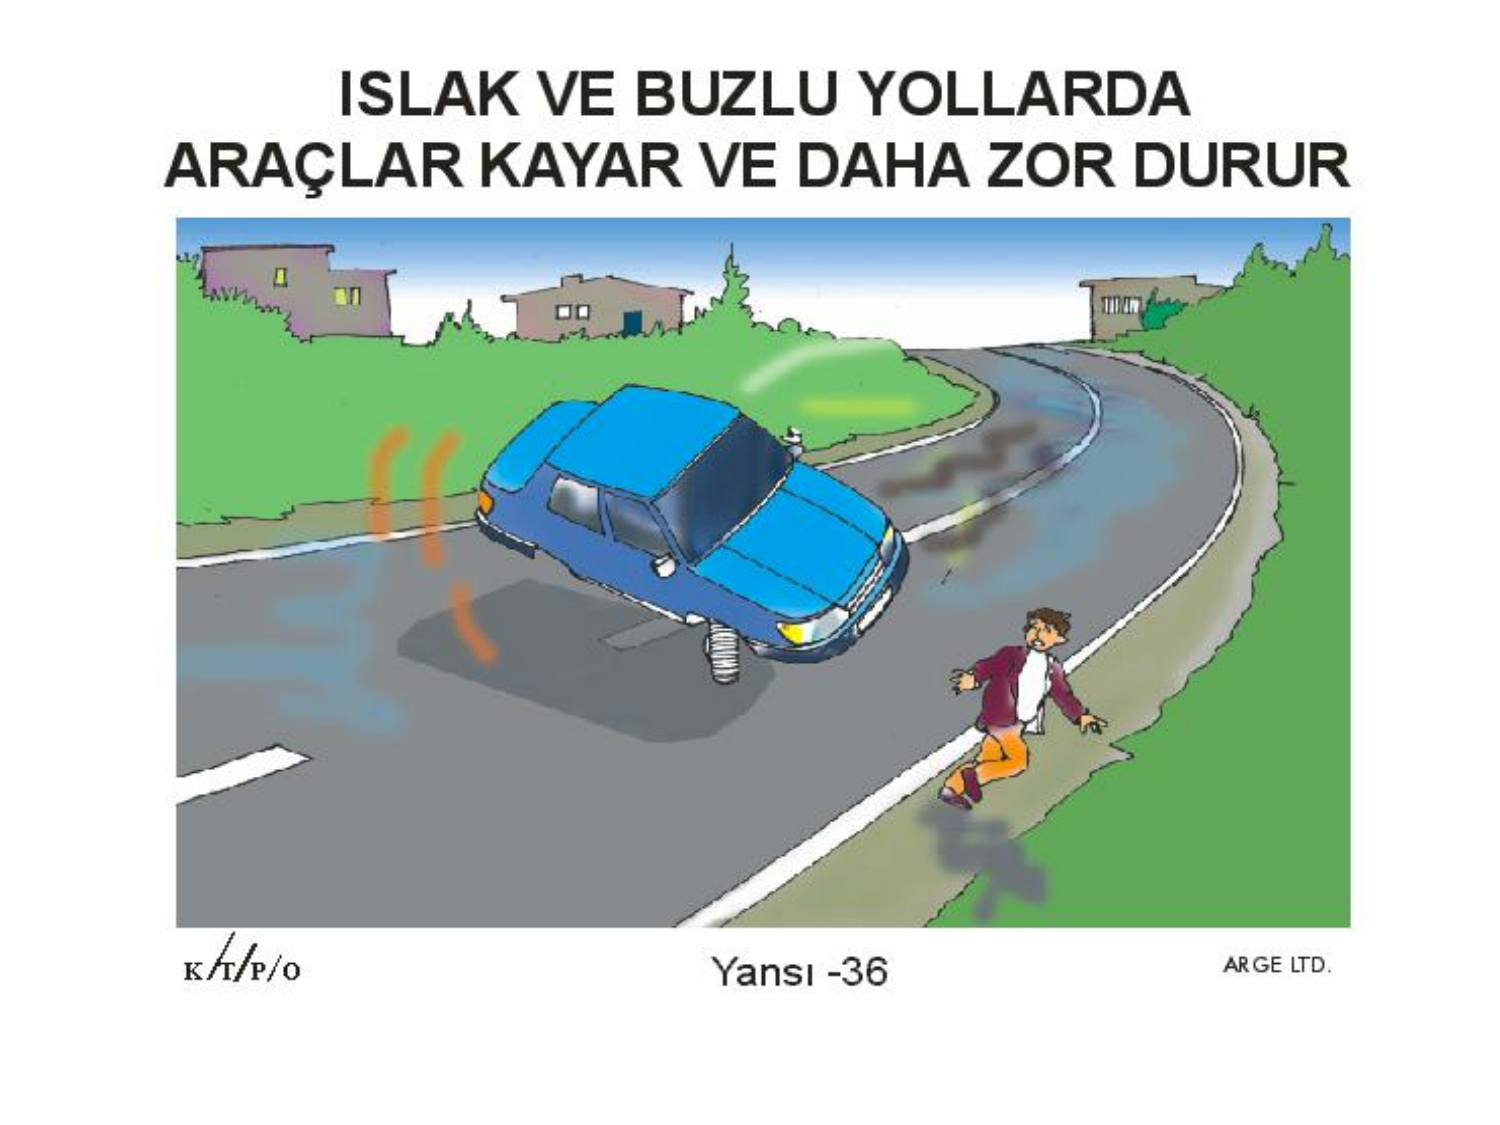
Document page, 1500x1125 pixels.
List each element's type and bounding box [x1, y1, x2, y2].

picture [155, 49, 1368, 1000]
